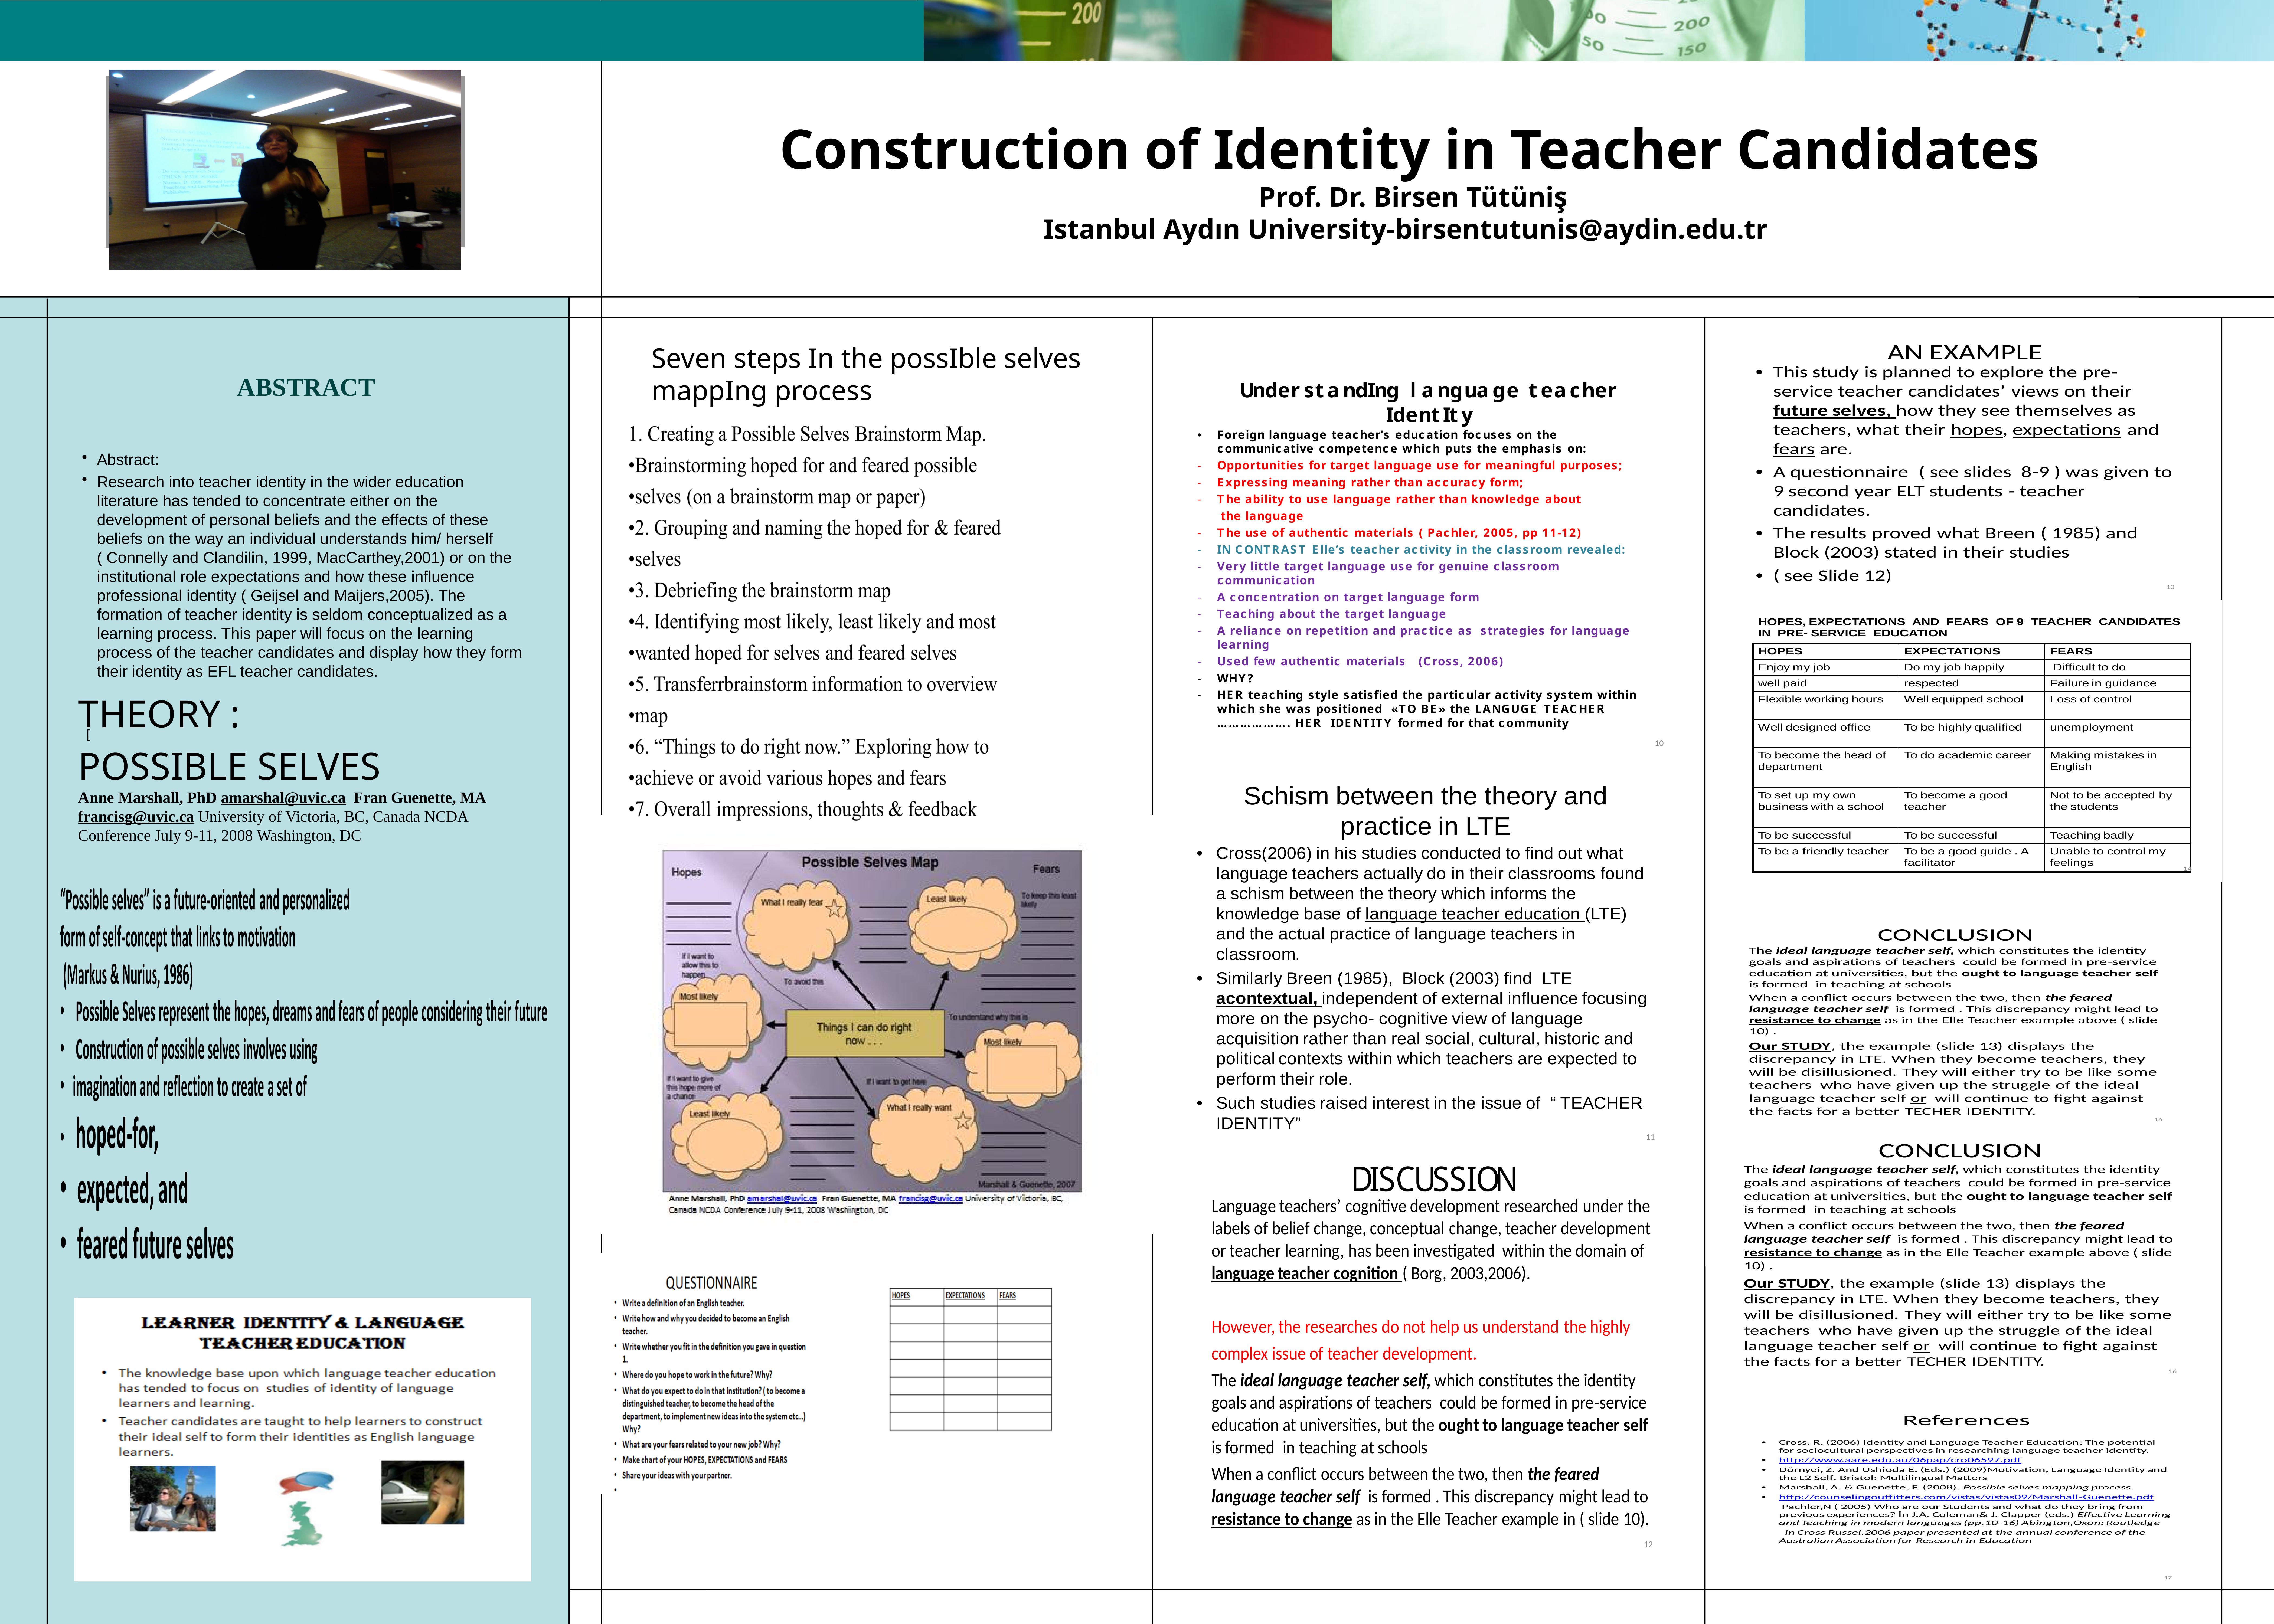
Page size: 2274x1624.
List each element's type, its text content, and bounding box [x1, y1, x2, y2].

picture [593, 355, 1153, 1481]
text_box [1165, 777, 1686, 1155]
text_box [78, 846, 535, 871]
picture [986, 50, 988, 54]
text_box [1721, 920, 2190, 1129]
picture [601, 1253, 823, 1494]
text_box [532, 1301, 535, 1581]
text_box [2204, 432, 2223, 447]
picture [106, 70, 465, 270]
text_box [ [74, 846, 531, 863]
list ABSTRACT Abstract: Research into teacher identity in the wider education literature has tended to concentrate either on the development of personal beliefs and the effects of these beliefs on the way an individual understands him/ herself ( Connelly and Clandilin, 1999, MacCarthey,2001) or on the institutional role expectations and how these influence professional identity ( Geijsel and Maijers,2005). The formation of teacher identity is seldom conceptualized as a learning process. This paper will focus on the learning process of the teacher candidates and display how they form their identity as EFL teacher candidates. [78, 368, 535, 688]
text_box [1181, 1145, 1683, 1564]
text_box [1727, 330, 2203, 599]
text_box THEORY : POSSIBLE SELVES Anne Marshall, PhD amarshal@uvic.ca Fran Guenette, MA francisg@uvic.ca University of Victoria, BC, Canada NCDA Conference July 9-11, 2008 Washington, DC [74, 688, 538, 846]
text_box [1733, 1405, 2200, 1586]
text_box Seven steps In the possIble selves mappIng process [647, 339, 1128, 354]
title Construction of Identity in Teacher Candidates Prof. Dr. Birsen Tütüniş Istanbul Aydın University-birsentutunis@aydin.edu.tr [599, 60, 2220, 267]
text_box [1717, 599, 2222, 882]
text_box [1165, 368, 1695, 761]
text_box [1714, 1132, 2206, 1383]
picture [49, 872, 555, 1581]
picture [917, 0, 2274, 61]
